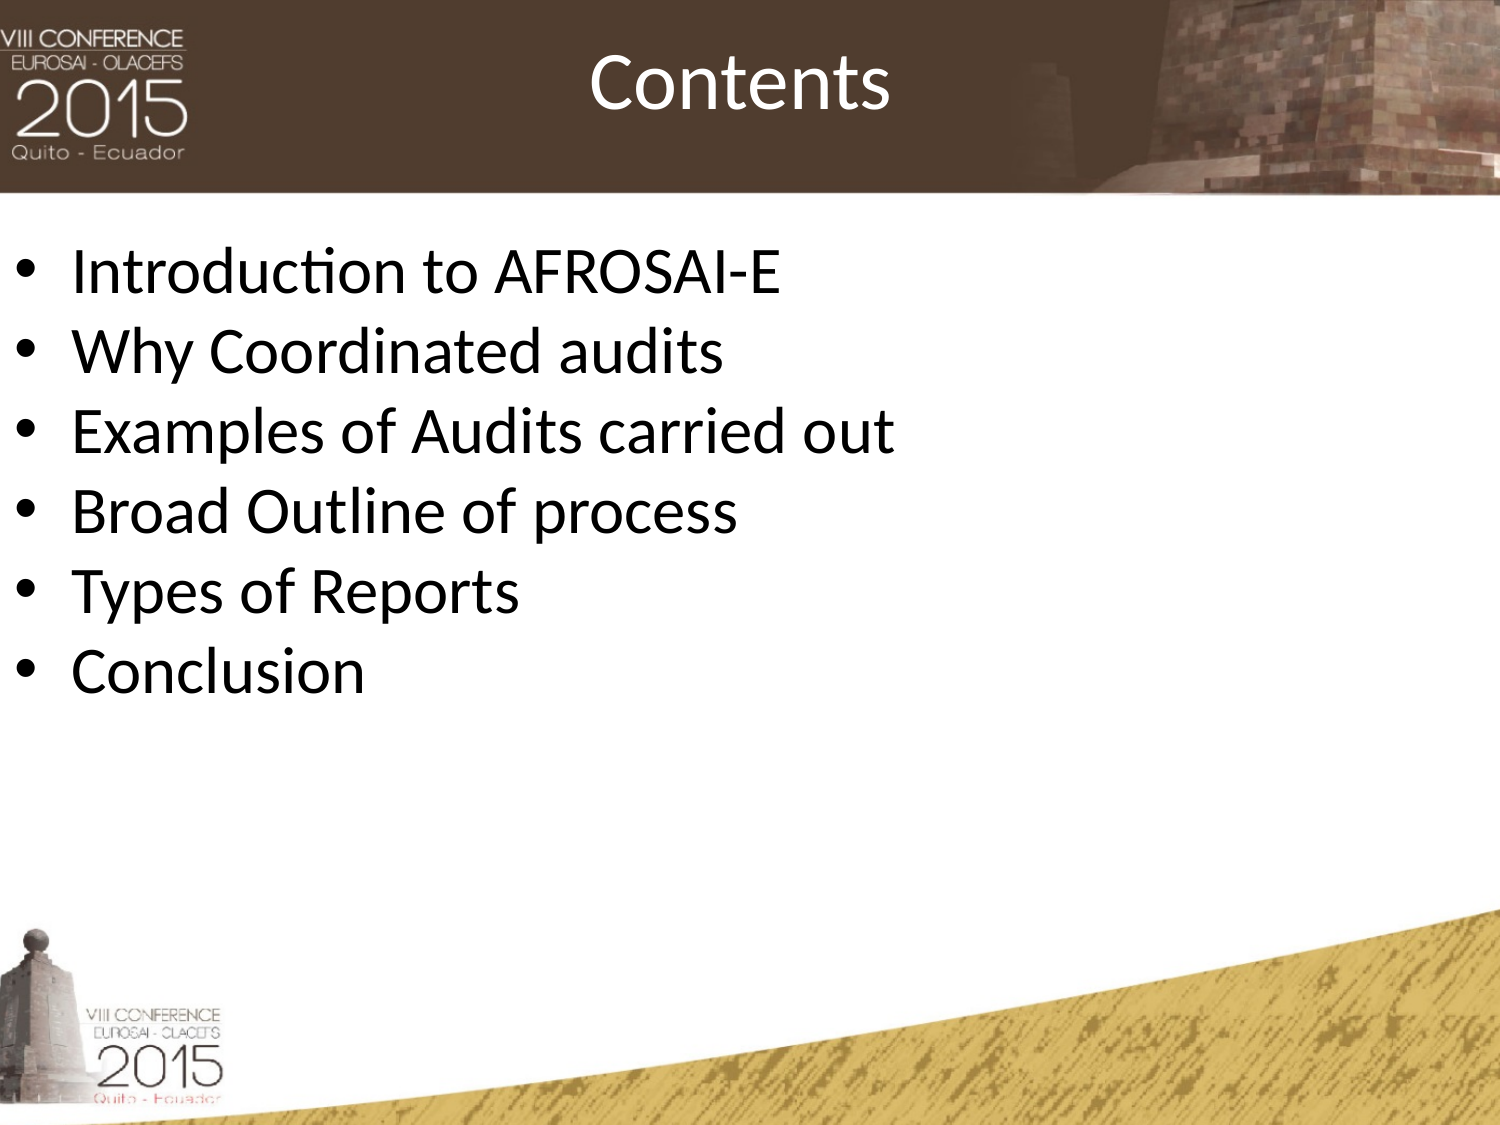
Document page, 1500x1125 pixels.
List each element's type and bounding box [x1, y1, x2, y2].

list [0, 0, 1500, 1125]
